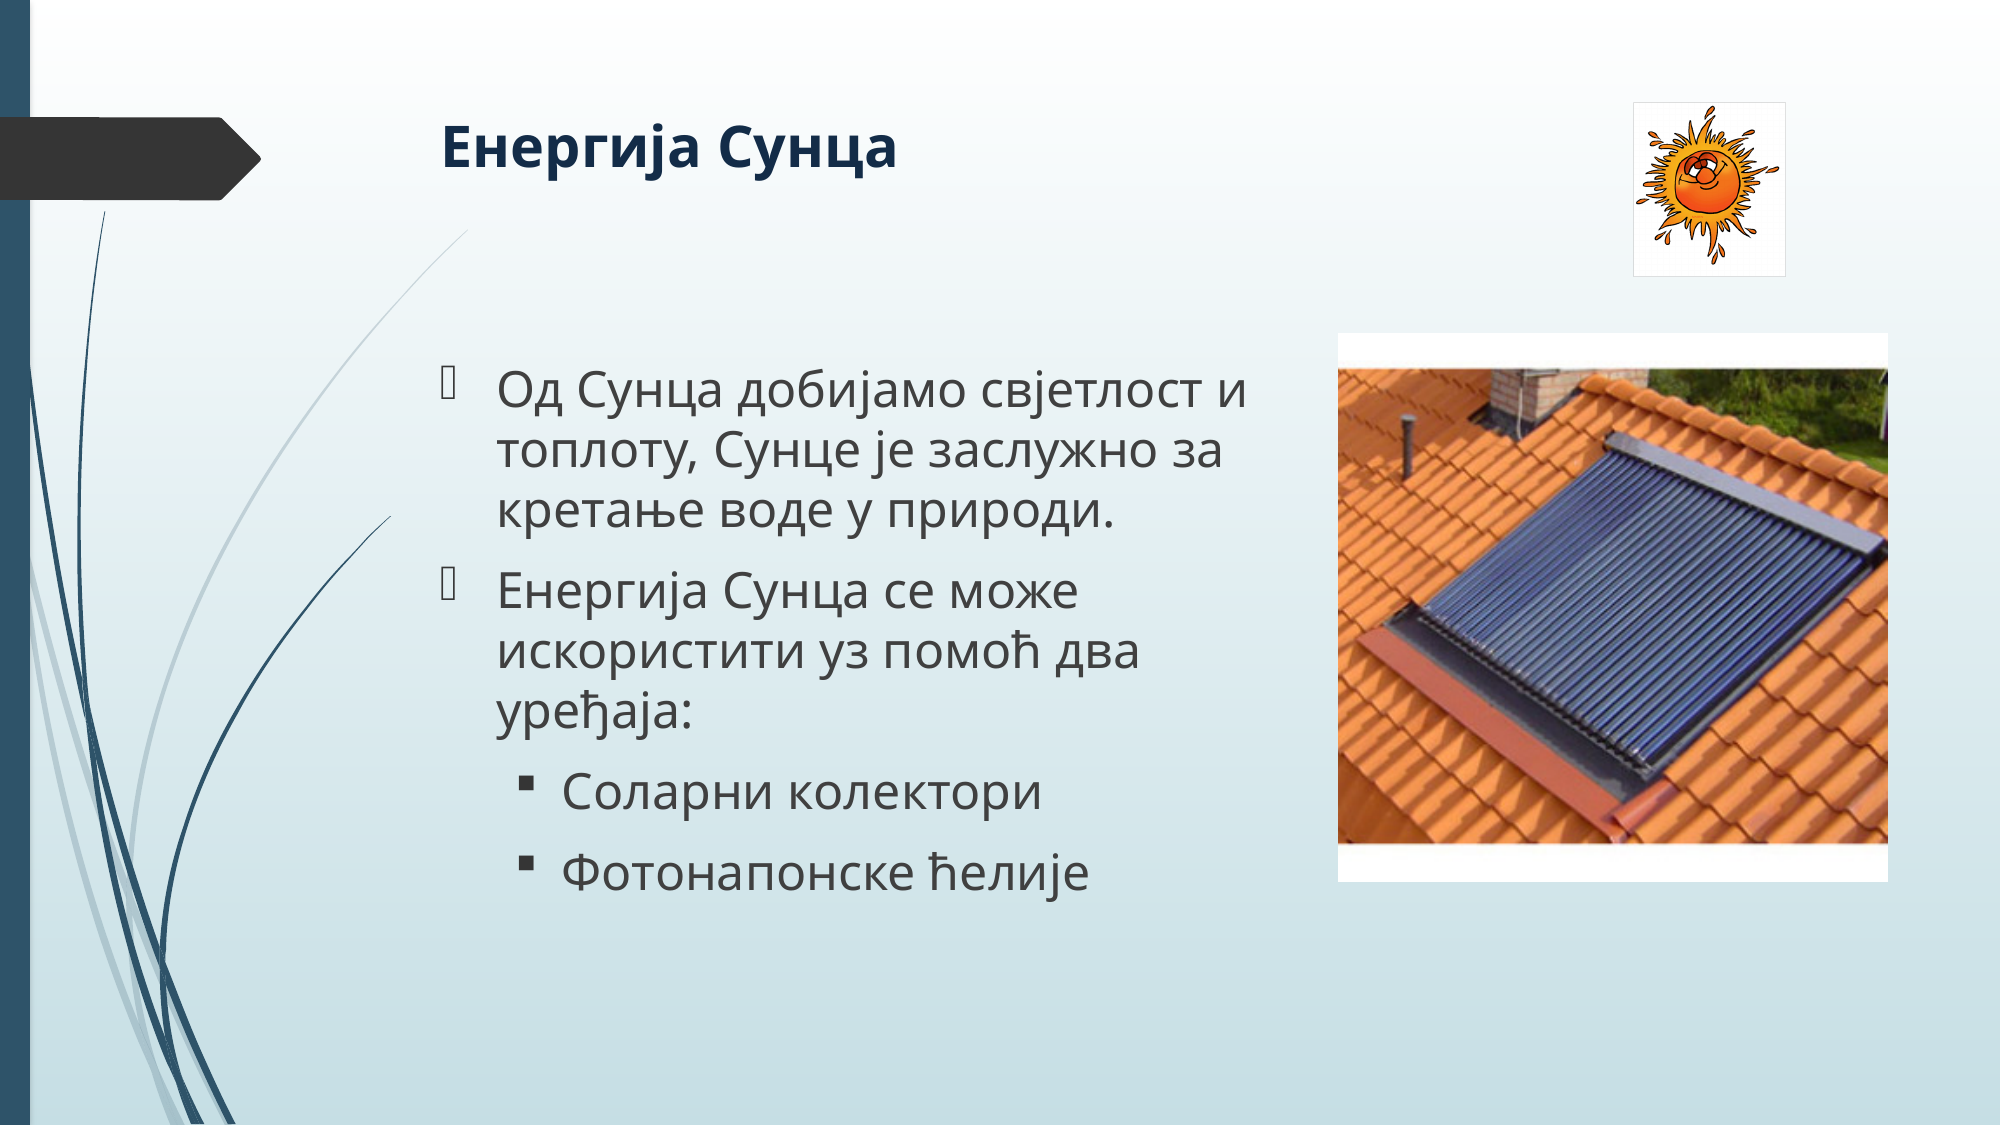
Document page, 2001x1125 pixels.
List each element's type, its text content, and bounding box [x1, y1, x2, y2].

picture [1338, 332, 1888, 883]
title Енергија Сунца [425, 102, 1888, 313]
list Од Сунца добијамо свјетлост и топлоту, Сунце је заслужно за кретање воде у природи. Енергија Сунца се може искористити уз помоћ два уређаја: Соларни колектори Фотонапонске ћелије [424, 350, 1350, 970]
picture [1633, 102, 1787, 277]
